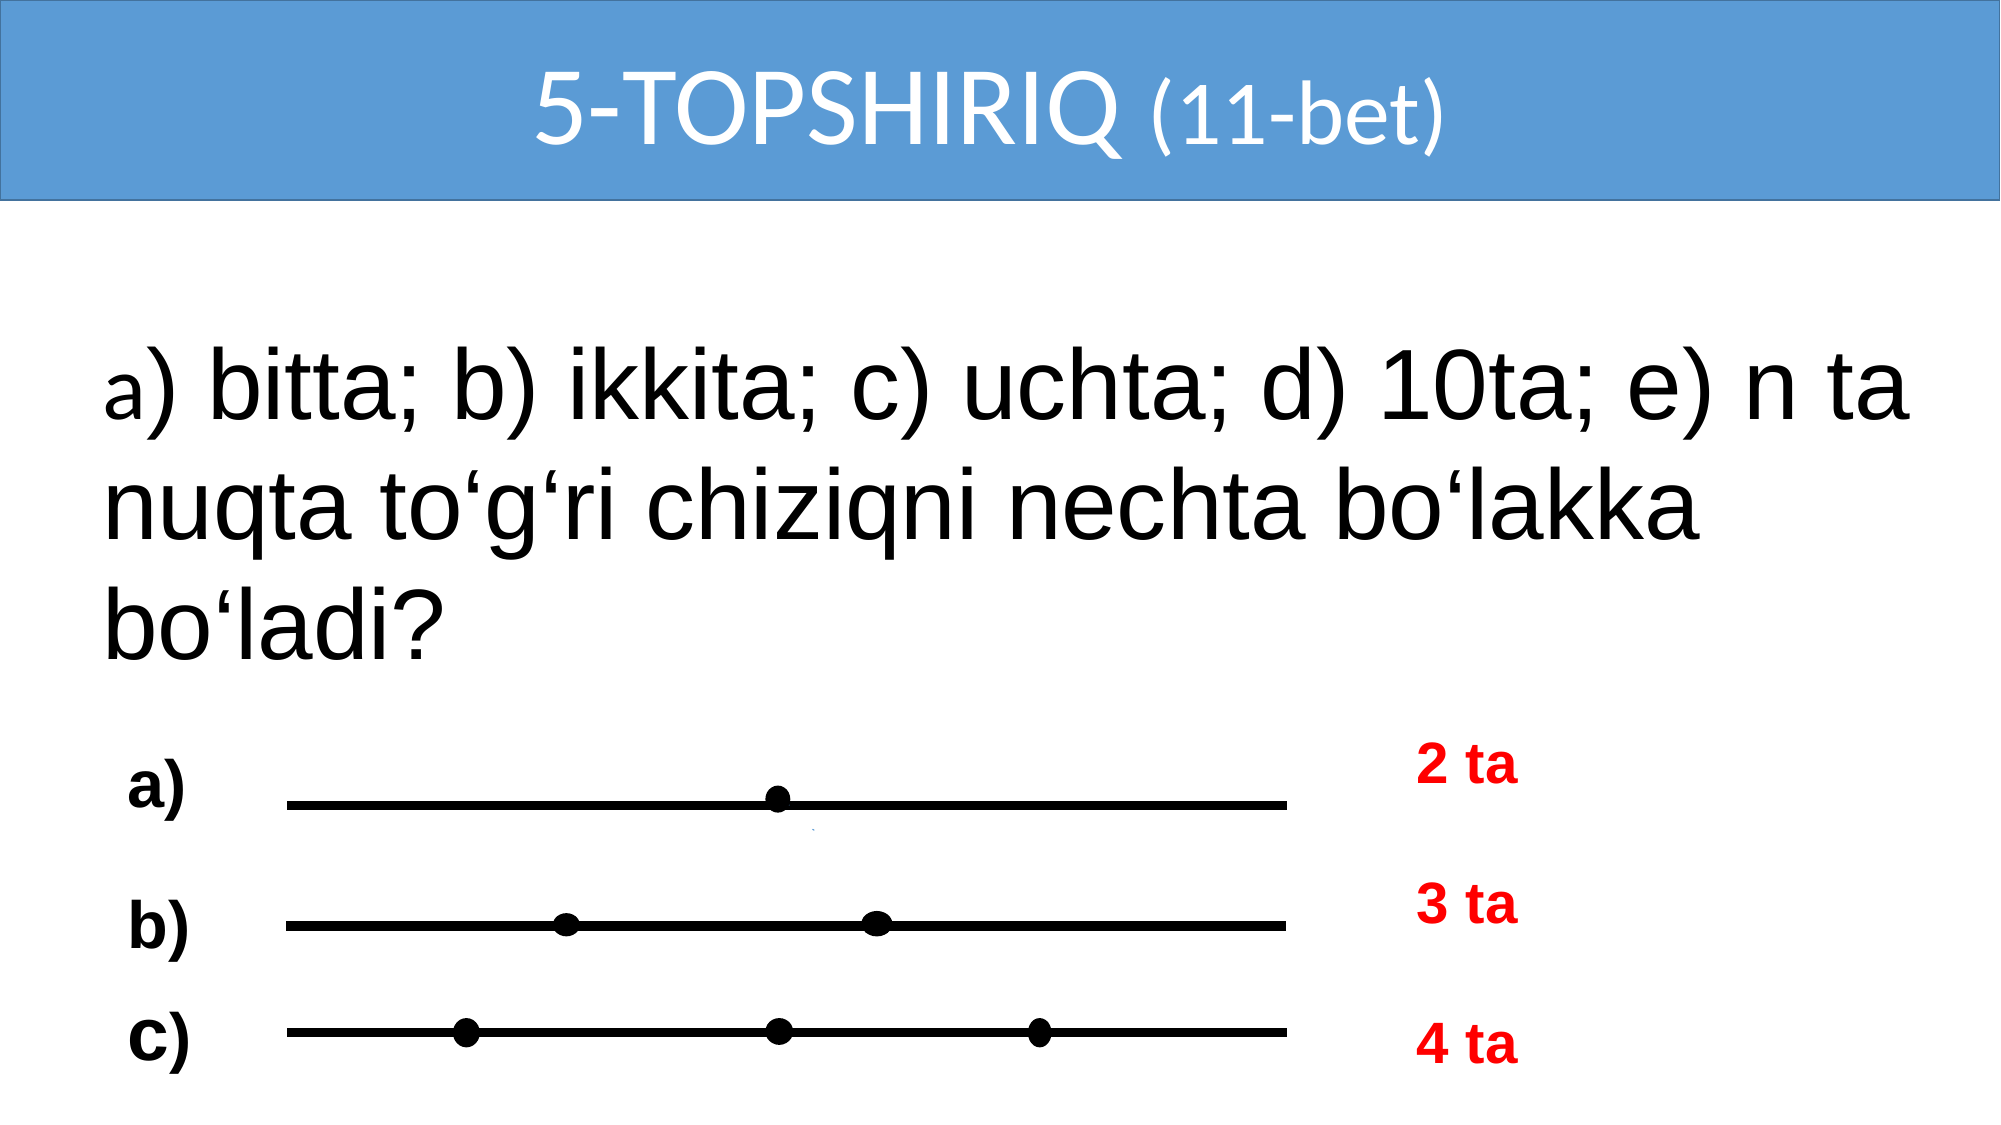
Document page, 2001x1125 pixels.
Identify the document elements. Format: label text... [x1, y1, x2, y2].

text_box [1027, 1033, 1052, 1048]
text_box [861, 926, 892, 937]
text_box a) [112, 733, 202, 829]
text_box [765, 1018, 794, 1032]
text_box 2 ta 3 ta 4 ta [1402, 718, 1771, 1083]
text_box [767, 806, 789, 813]
text_box [552, 913, 580, 925]
text_box [765, 1033, 793, 1045]
text_box c) [113, 977, 207, 1083]
text_box [861, 910, 893, 925]
text_box 5-TOPSHIRIQ (11-bet) [0, 0, 2000, 201]
text_box [765, 785, 791, 805]
text_box a) bitta; b) ikkita; c) uchta; d) 10ta; e) n ta nuqta to‘g‘ri chiziqni nechta bo‘lakka bo‘ladi? [87, 312, 1938, 688]
text_box [452, 1018, 480, 1032]
text_box [452, 1033, 480, 1048]
text_box [553, 926, 580, 937]
text_box [1027, 1018, 1052, 1032]
text_box b) [112, 874, 206, 970]
